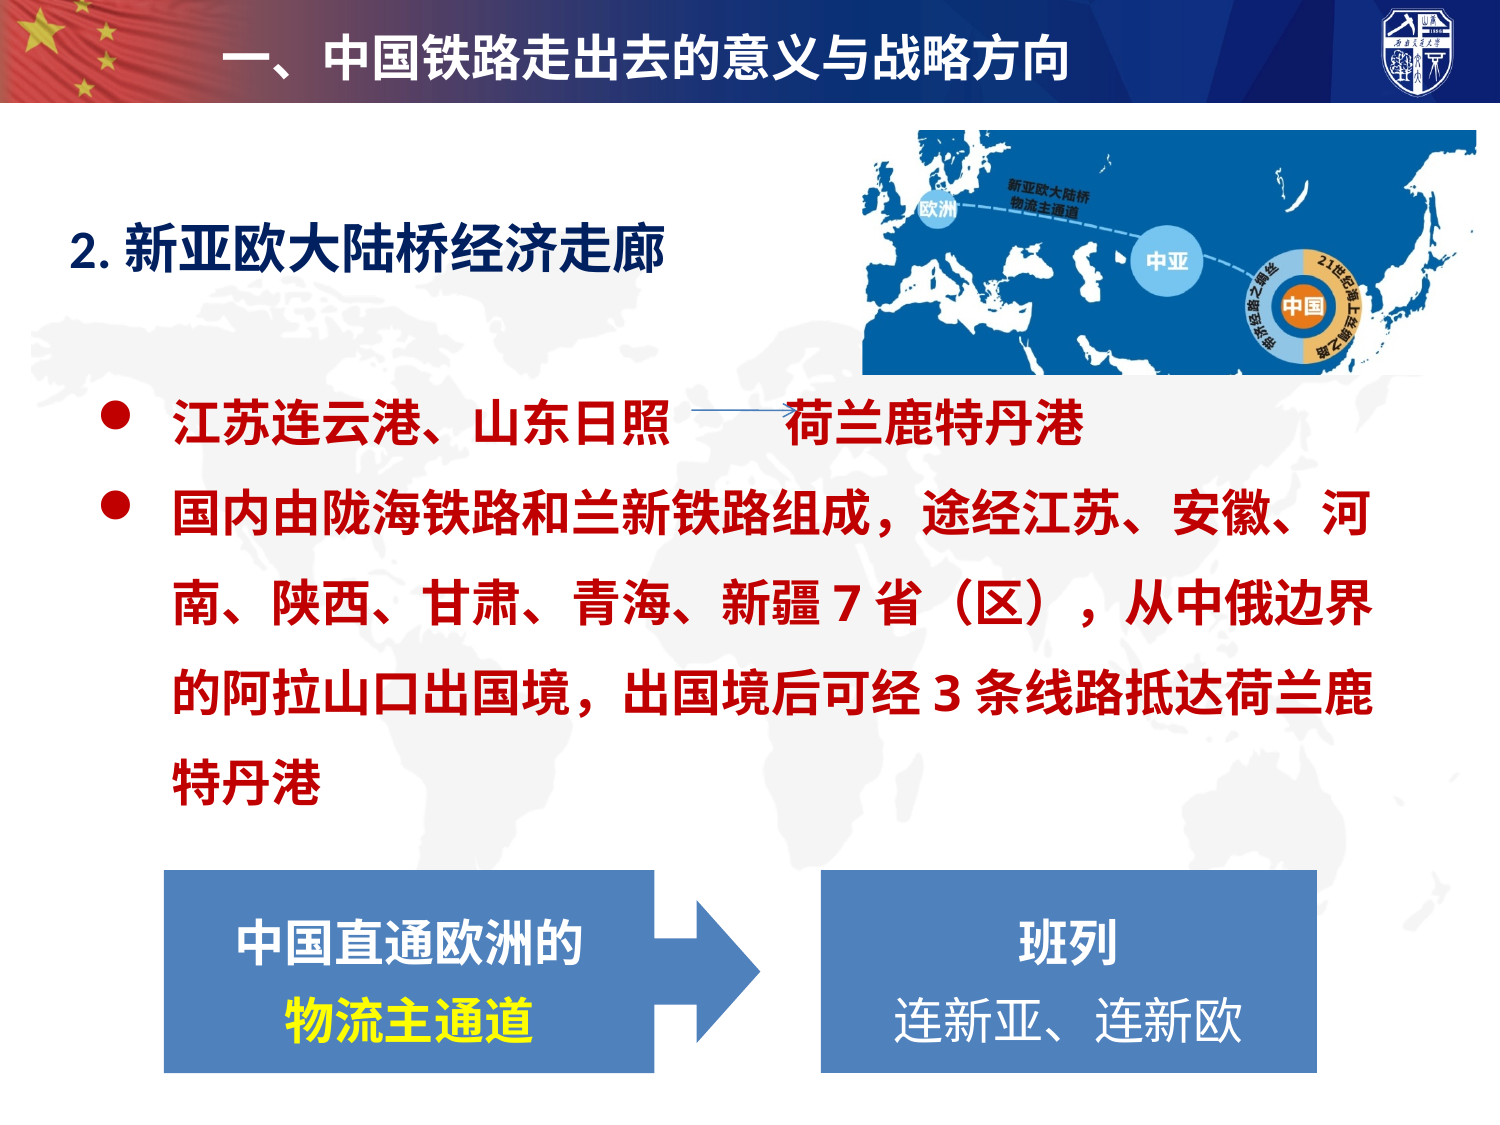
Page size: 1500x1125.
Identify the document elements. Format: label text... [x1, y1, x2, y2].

picture [0, 0, 1500, 103]
text_box 2.新亚欧大陆桥经济走廊 [54, 187, 682, 288]
text_box 中国直通欧洲的 物流主通道 [161, 868, 762, 1076]
text_box 班列 连新亚、连新欧 [819, 868, 1319, 1075]
text_box 江苏连云港、山东日照 荷兰鹿特丹港 国内由陇海铁路和兰新铁路组成，途经江苏、安徽、河南、陕西、甘肃、青海、新疆7省（区），从中俄边界的阿拉山口出国境，出国境后可经3条线路抵达荷兰鹿特丹港 [81, 353, 1407, 819]
picture [31, 130, 1479, 1007]
